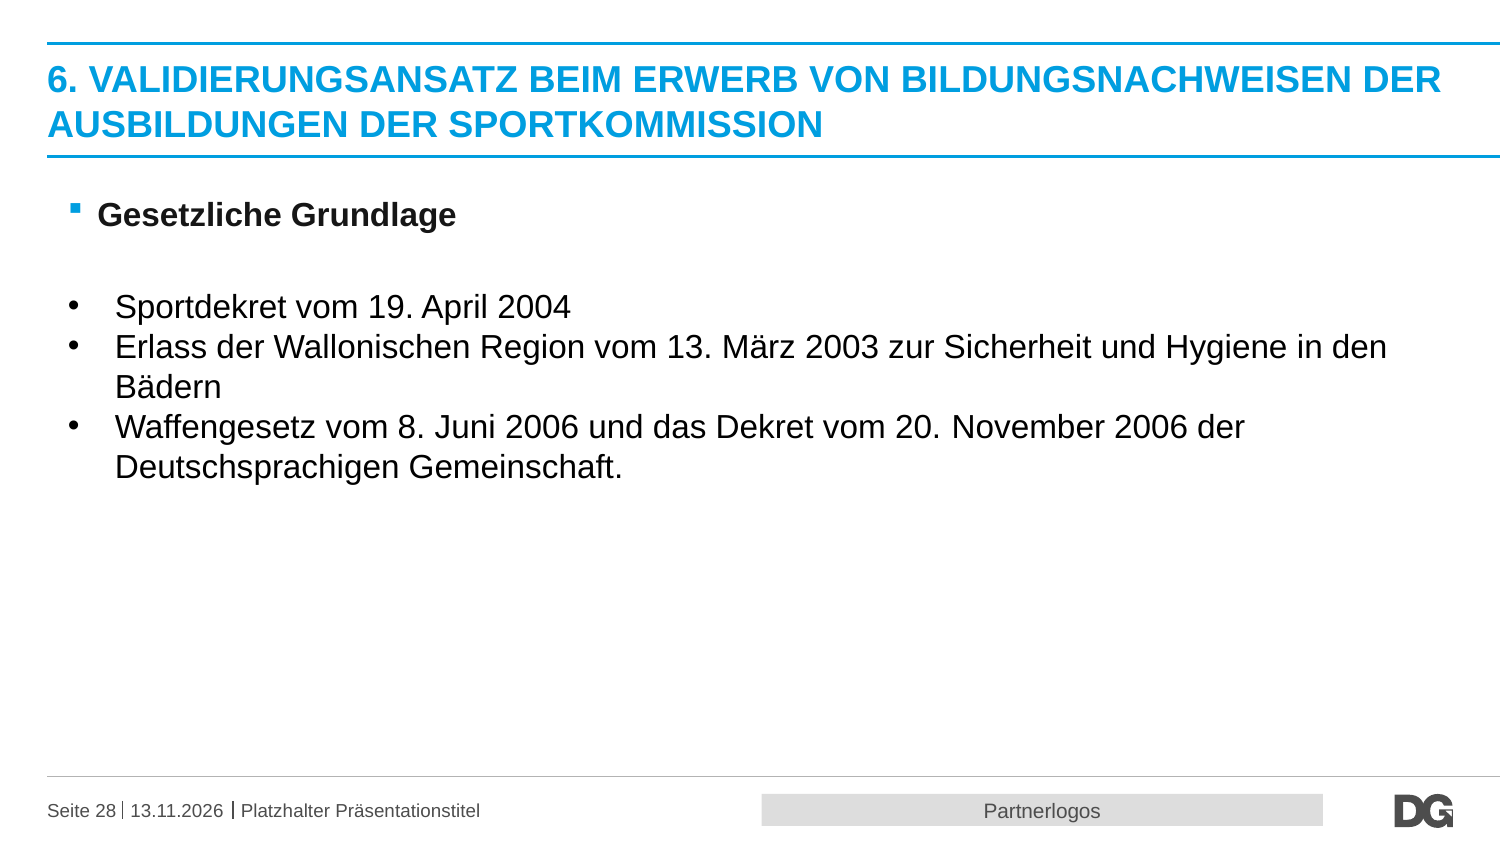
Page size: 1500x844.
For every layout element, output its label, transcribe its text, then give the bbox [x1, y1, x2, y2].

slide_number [130, 798, 225, 821]
title 6. VAlidierungsansatz beim Erwerb von Bildungsnachweisen der Ausbildungen der Sportkommission [47, 54, 1453, 146]
text_box Gesetzliche Grundlage Sportdekret vom 19. April 2004 Erlass der Wallonischen Region vom 13. März 2003 zur Sicherheit und Hygiene in den Bädern Waffengesetz vom 8. Juni 2006 und das Dekret vom 20. November 2006 der Deutschsprachigen Gemeinschaft. [53, 185, 1424, 585]
slide_number Seite 28 [47, 798, 117, 821]
footer Platzhalter Präsentationstitel [240, 798, 1304, 821]
text_box Partnerlogos [760, 792, 1325, 828]
